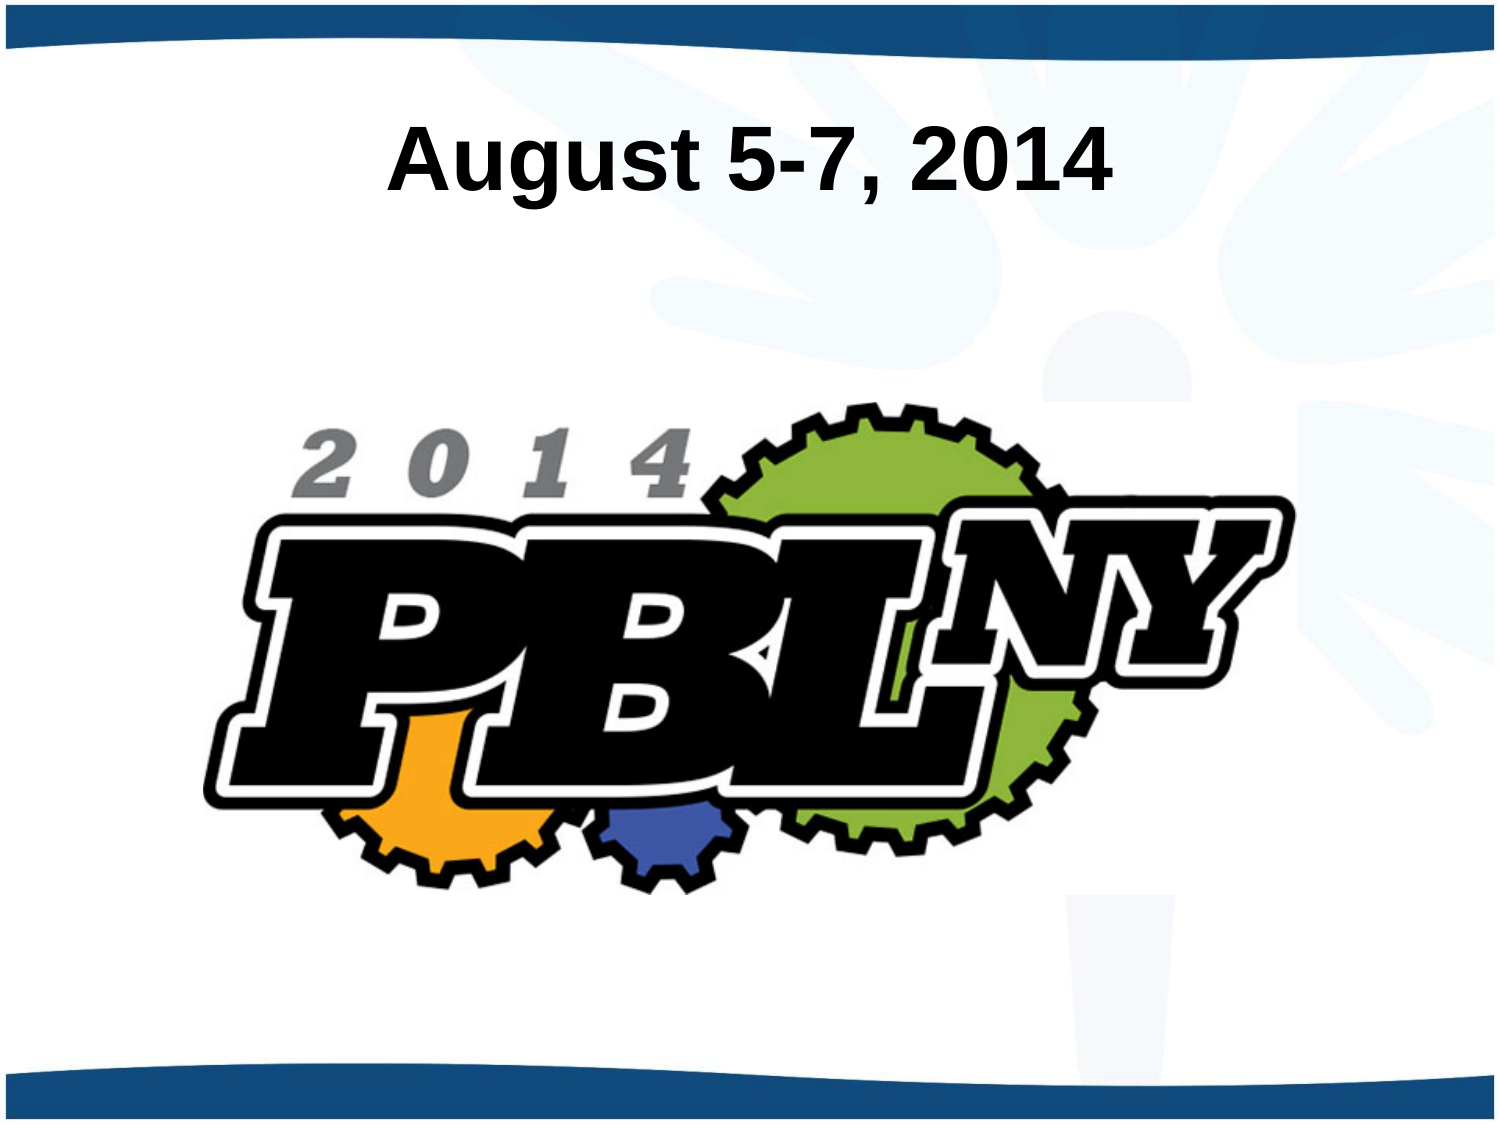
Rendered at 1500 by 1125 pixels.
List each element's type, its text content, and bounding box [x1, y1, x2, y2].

title August 5-7, 2014 [75, 59, 1425, 248]
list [202, 402, 1298, 895]
picture [0, 0, 1500, 1125]
